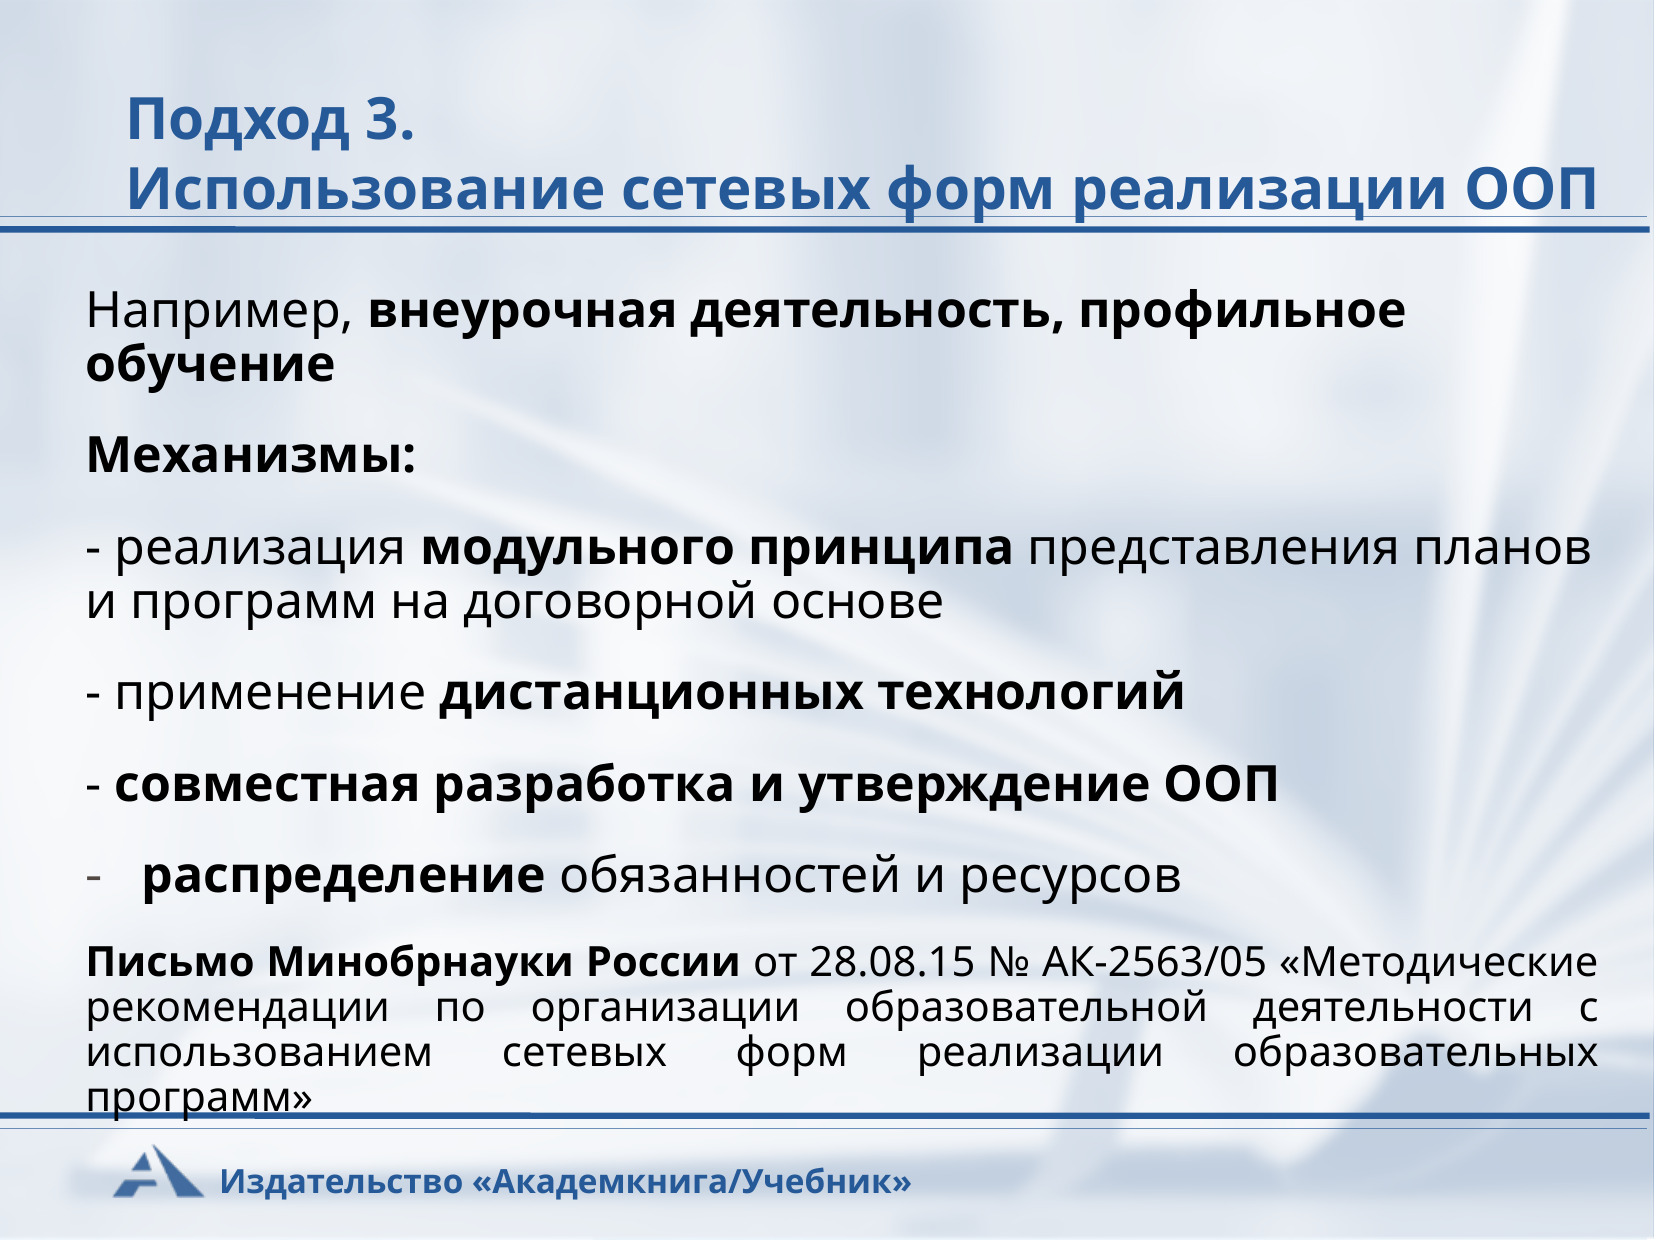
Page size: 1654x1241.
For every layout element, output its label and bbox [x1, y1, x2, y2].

text_box [0, 0, 1654, 1241]
